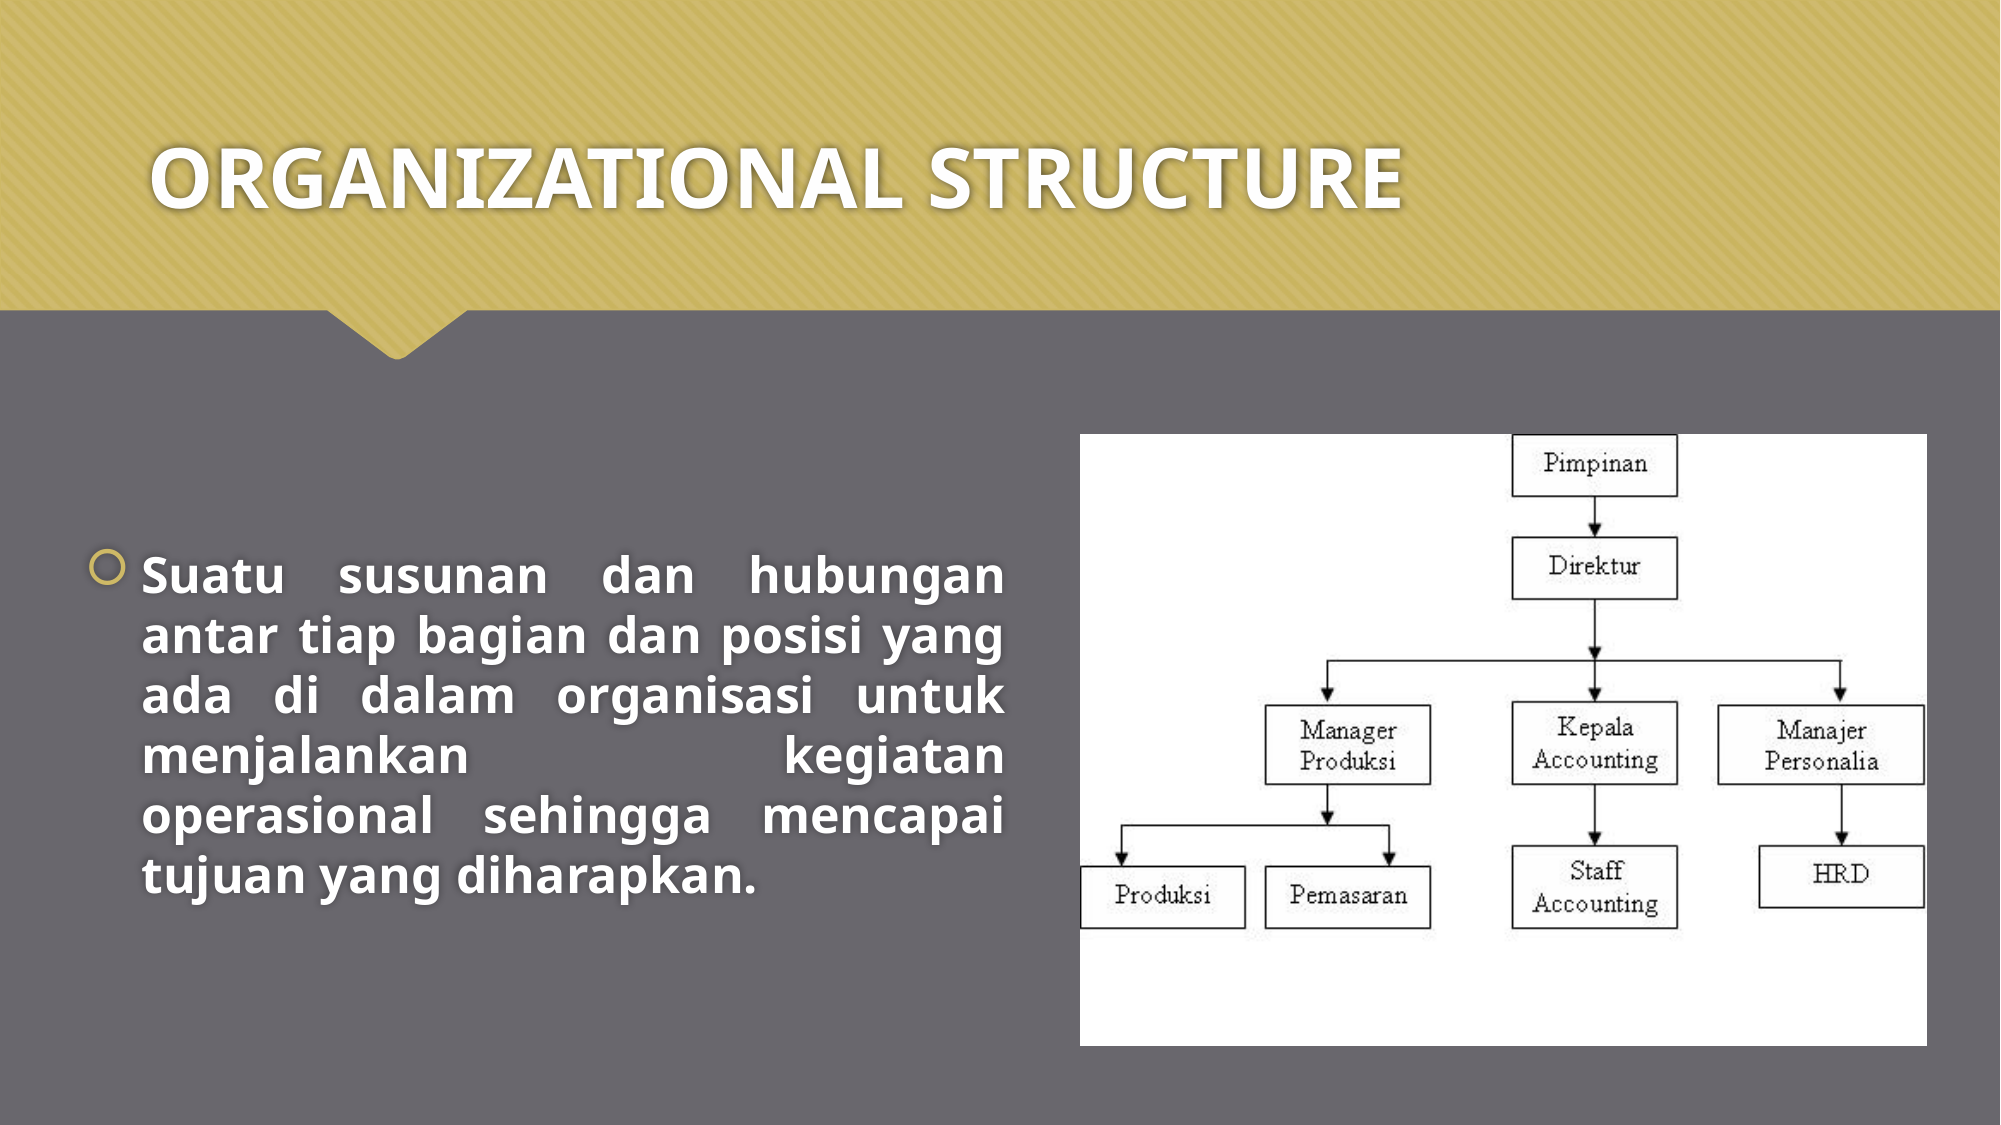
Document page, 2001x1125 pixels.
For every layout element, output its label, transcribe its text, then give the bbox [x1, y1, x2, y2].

picture [1080, 434, 1928, 1047]
list Suatu susunan dan hubungan antar tiap bagian dan posisi yang ada di dalam organisasi untuk menjalankan kegiatan operasional sehingga mencapai tujuan yang diharapkan. [70, 488, 1022, 958]
title ORGANIZATIONAL STRUCTURE [132, 73, 1868, 233]
